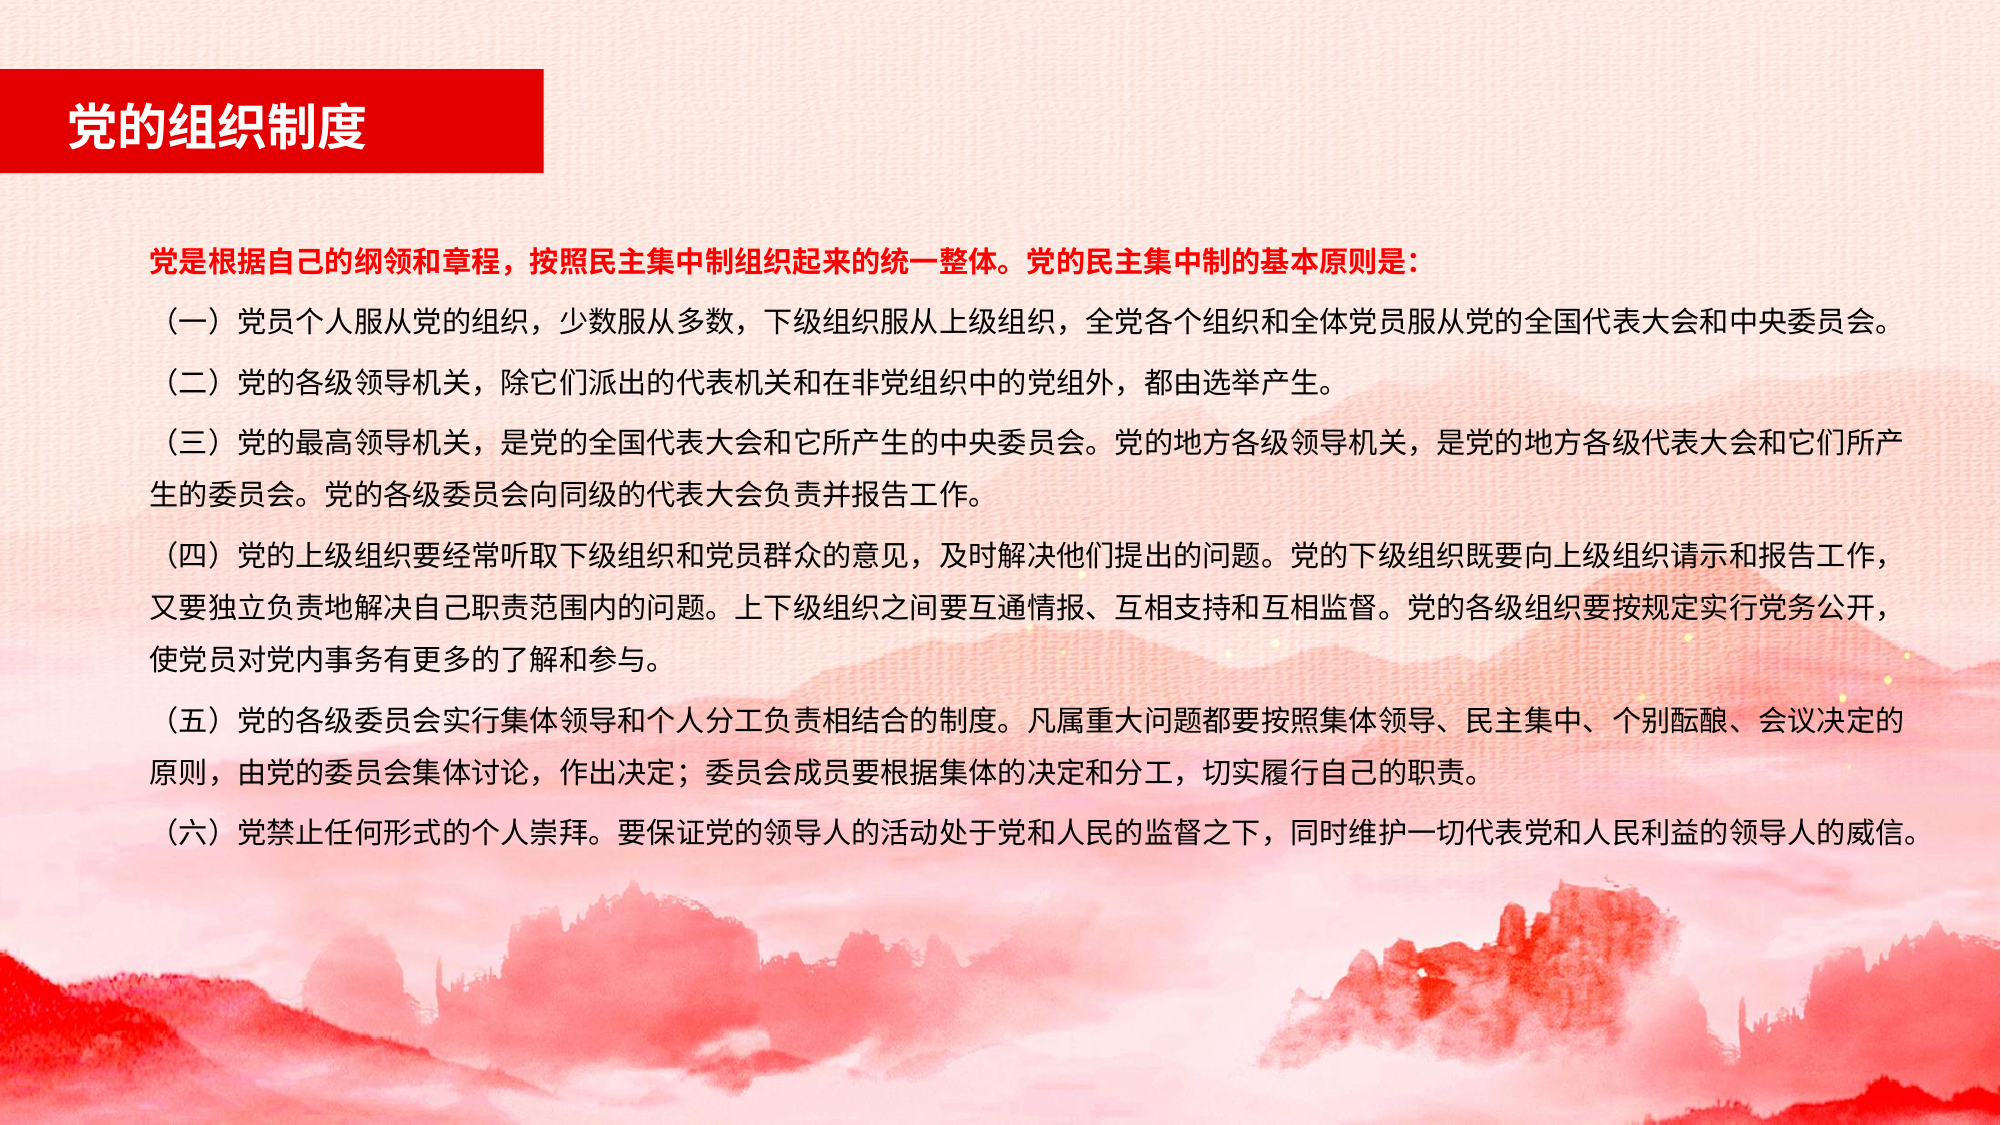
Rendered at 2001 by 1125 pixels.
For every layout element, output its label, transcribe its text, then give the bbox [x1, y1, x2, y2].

text_box 党是根据自己的纲领和章程，按照民主集中制组织起来的统一整体。党的民主集中制的基本原则是： （一）党员个人服从党的组织，少数服从多数，下级组织服从上级组织，全党各个组织和全体党员服从党的全国代表大会和中央委员会。 （二）党的各级领导机关，除它们派出的代表机关和在非党组织中的党组外，都由选举产生。 （三）党的最高领导机关，是党的全国代表大会和它所产生的中央委员会。党的地方各级领导机关，是党的地方各级代表大会和它们所产生的委员会。党的各级委员会向同级的代表大会负责并报告工作。 （四）党的上级组织要经常听取下级组织和党员群众的意见，及时解决他们提出的问题。党的下级组织既要向上级组织请示和报告工作，又要独立负责地解决自己职责范围内的问题。上下级组织之间要互通情报、互相支持和互相监督。党的各级组织要按规定实行党务公开，使党员对党内事务有更多的了解和参与。 （五）党的各级委员会实行集体领导和个人分工负责相结合的制度。凡属重大问题都要按照集体领导、民主集中、个别酝酿、会议决定的原则，由党的委员会集体讨论，作出决定；委员会成员要根据集体的决定和分工，切实履行自己的职责。 （六）党禁止任何形式的个人崇拜。要保证党的领导人的活动处于党和人民的监督之下，同时维护一切代表党和人民利益的领导人的威信。 [134, 218, 1931, 918]
text_box 党的组织制度 [52, 87, 488, 163]
text_box [0, 68, 545, 174]
picture [0, 0, 2000, 1125]
